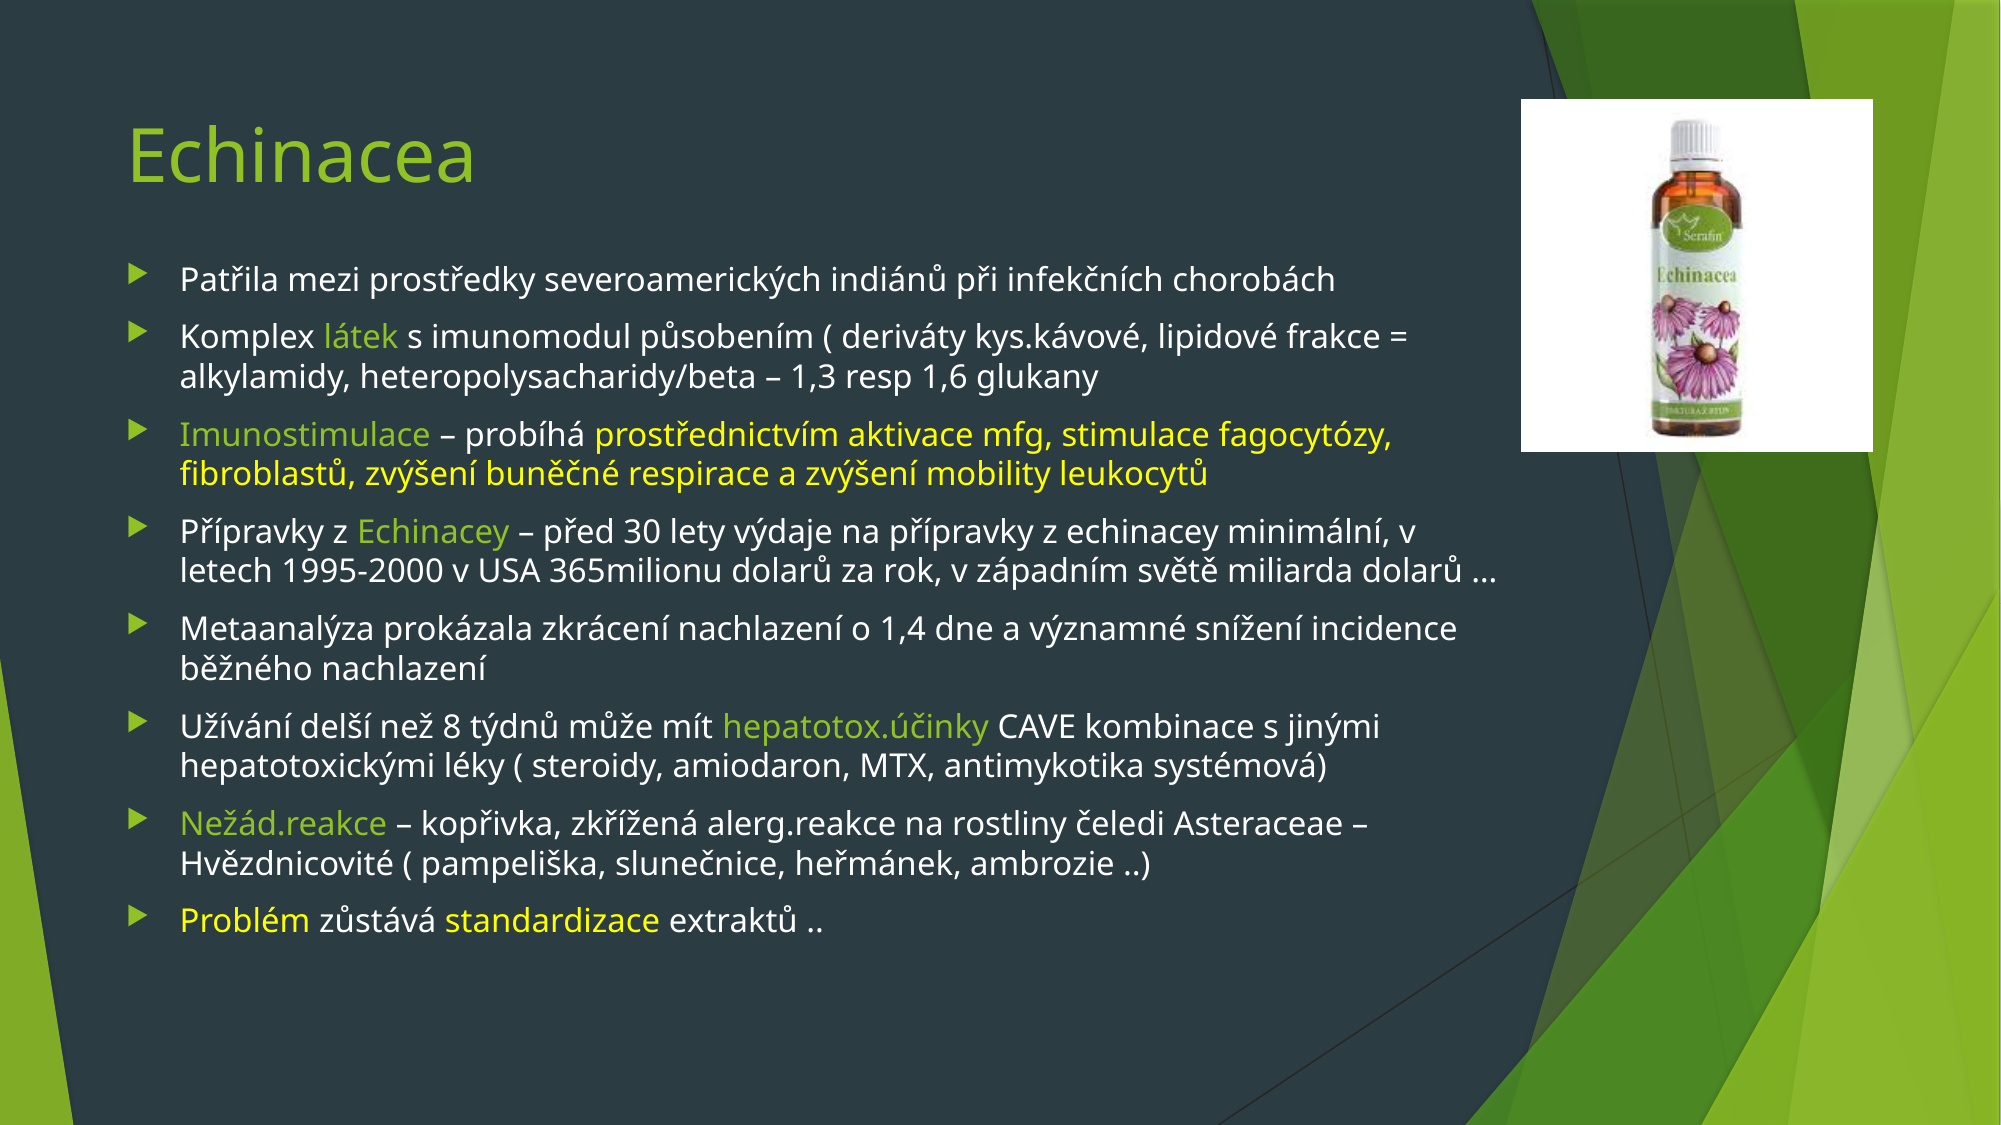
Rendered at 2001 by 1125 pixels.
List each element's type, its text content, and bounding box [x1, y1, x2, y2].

picture [1520, 99, 1874, 453]
title Echinacea [111, 99, 1519, 223]
list Patřila mezi prostředky severoamerických indiánů při infekčních chorobách Komplex látek s imunomodul působením ( deriváty kys.kávové, lipidové frakce = alkylamidy, heteropolysacharidy/beta – 1,3 resp 1,6 glukany Imunostimulace – probíhá prostřednictvím aktivace mfg, stimulace fagocytózy, fibroblastů, zvýšení buněčné respirace a zvýšení mobility leukocytů Přípravky z Echinacey – před 30 lety výdaje na přípravky z echinacey minimální, v letech 1995-2000 v USA 365milionu dolarů za rok, v západním světě miliarda dolarů … Metaanalýza prokázala zkrácení nachlazení o 1,4 dne a významné snížení incidence běžného nachlazení Užívání delší než 8 týdnů může mít hepatotox.účinky CAVE kombinace s jinými hepatotoxickými léky ( steroidy, amiodaron, MTX, antimykotika systémová) Nežád.reakce – kopřivka, zkřížená alerg.reakce na rostliny čeledi Asteraceae – Hvězdnicovité ( pampeliška, slunečnice, heřmánek, ambrozie ..) Problém zůstává standardizace extraktů .. [111, 250, 1522, 992]
